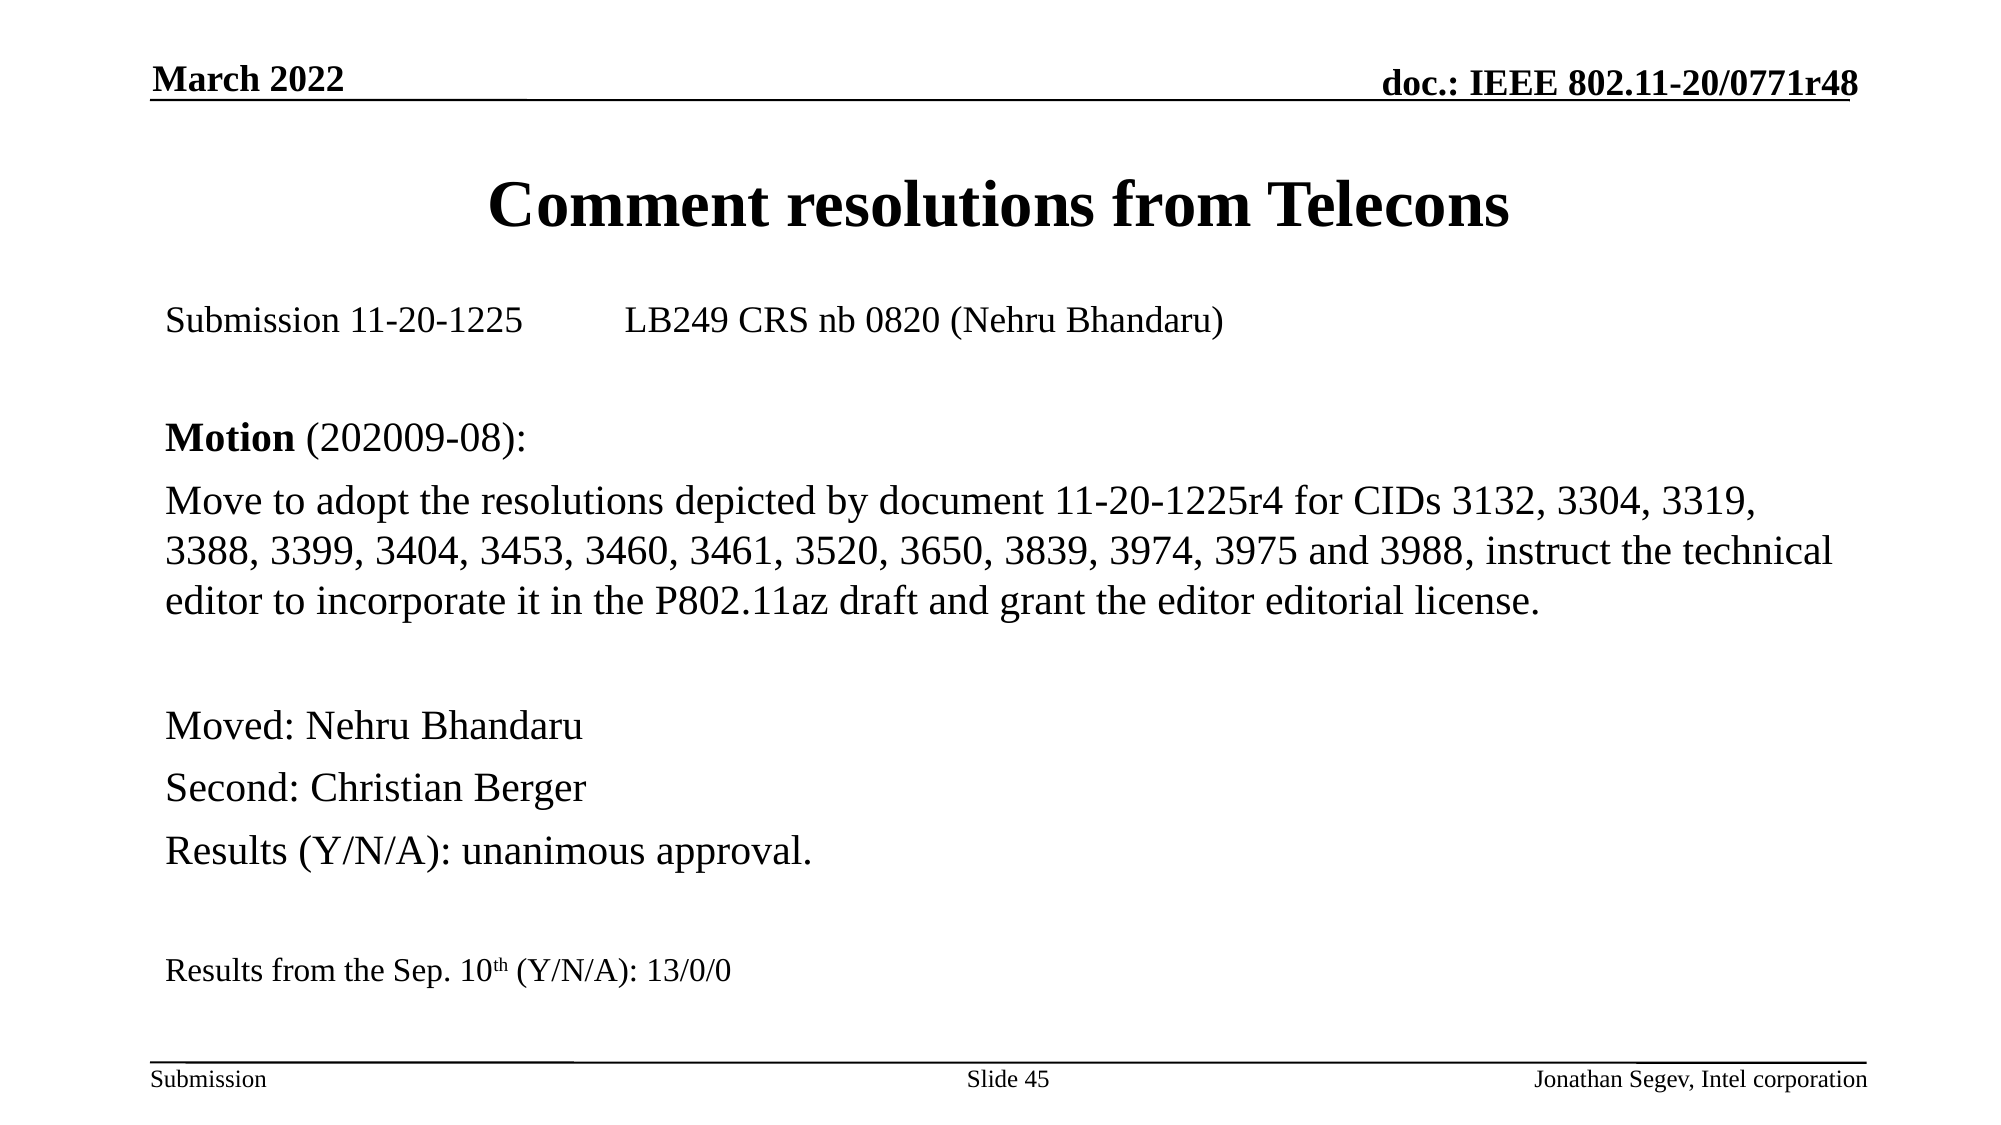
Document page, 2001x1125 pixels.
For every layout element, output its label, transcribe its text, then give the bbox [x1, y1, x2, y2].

list Submission 11-20-1225 LB249 CRS nb 0820 (Nehru Bhandaru) Motion (202009-08): Move to adopt the resolutions depicted by document 11-20-1225r4 for CIDs 3132, 3304, 3319, 3388, 3399, 3404, 3453, 3460, 3461, 3520, 3650, 3839, 3974, 3975 and 3988, instruct the technical editor to incorporate it in the P802.11az draft and grant the editor editorial license. Moved: Nehru Bhandaru Second: Christian Berger Results (Y/N/A): unanimous approval. Results from the Sep. 10th (Y/N/A): 13/0/0 [149, 286, 1850, 1000]
title Comment resolutions from Telecons [149, 112, 1850, 286]
footer Jonathan Segev, Intel corporation [1171, 1061, 1869, 1093]
slide_number Slide 45 [950, 1061, 1067, 1123]
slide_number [152, 54, 563, 100]
